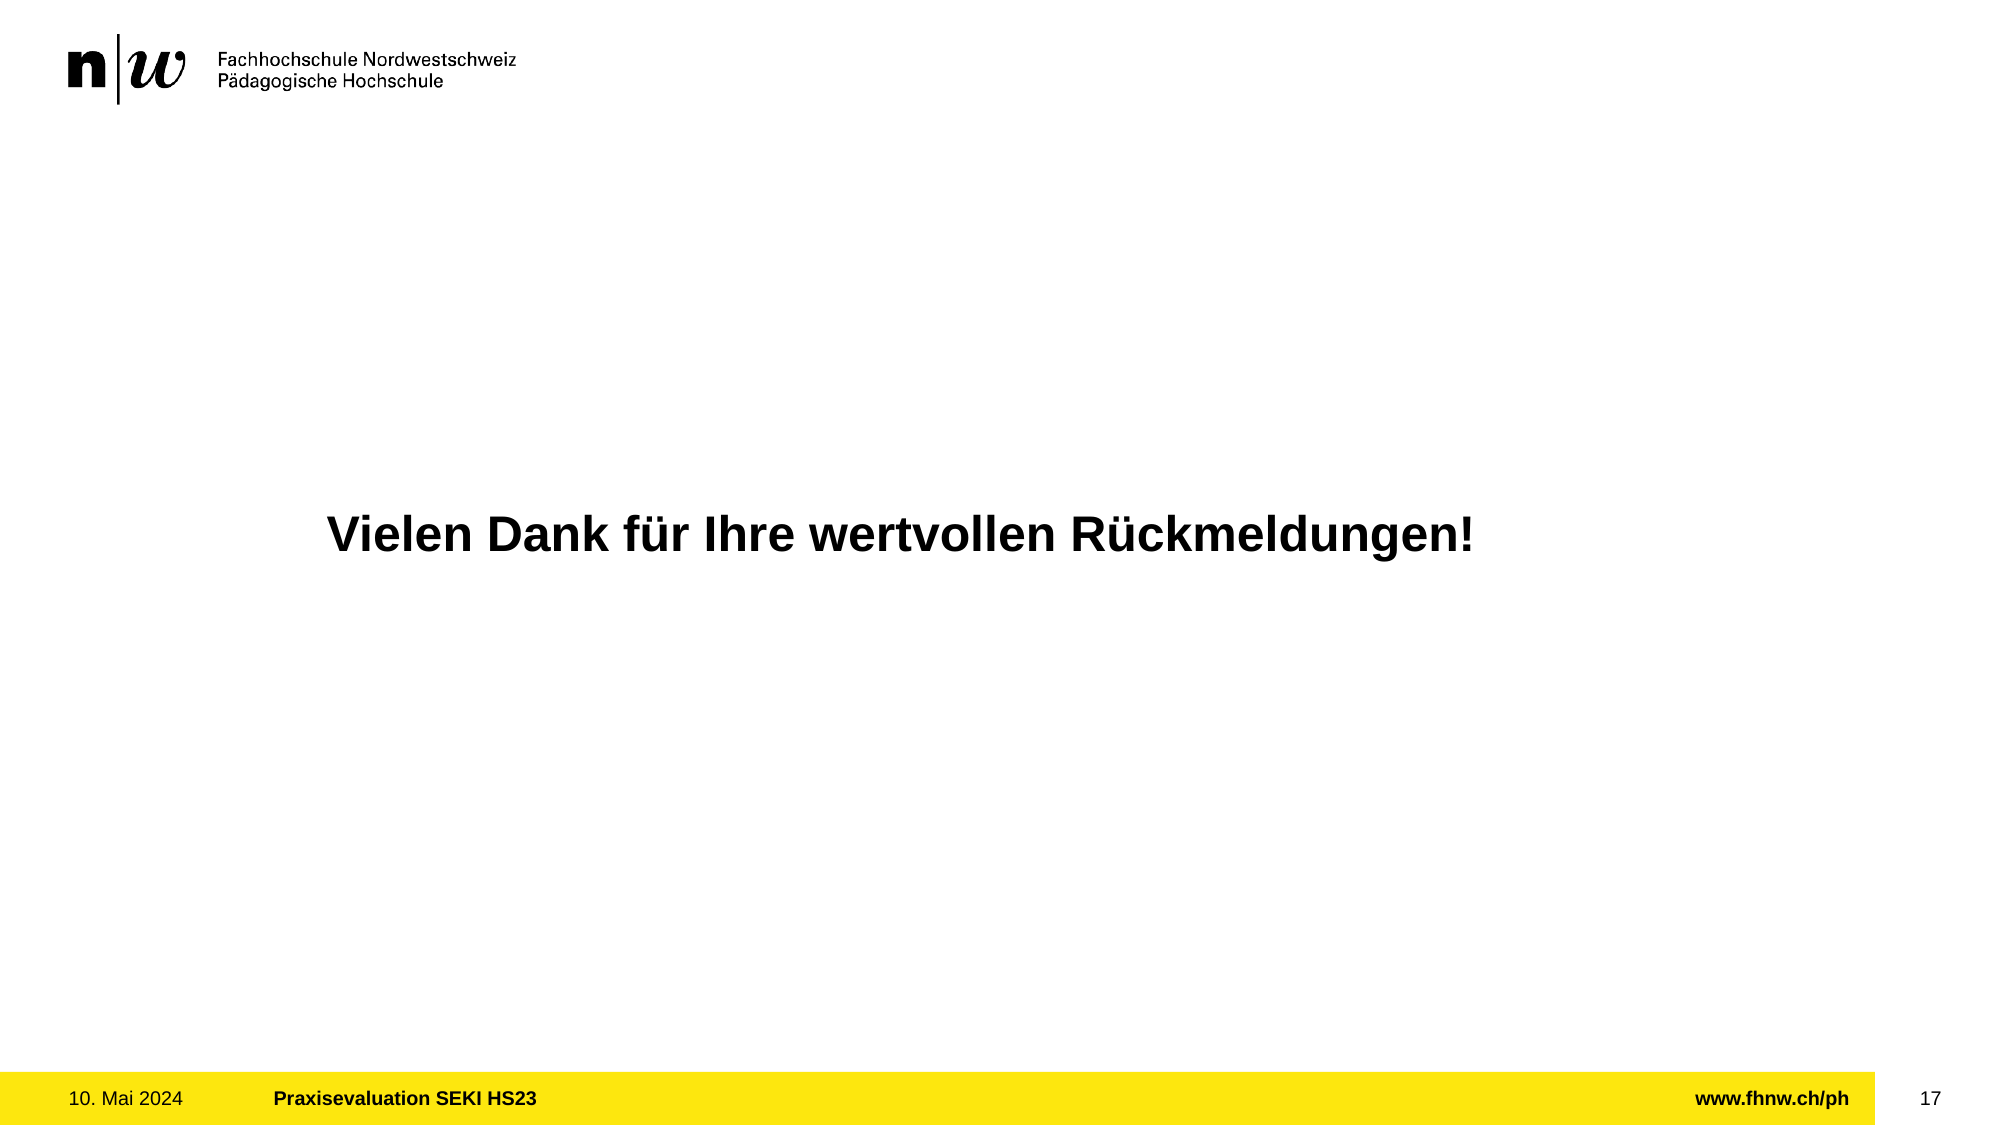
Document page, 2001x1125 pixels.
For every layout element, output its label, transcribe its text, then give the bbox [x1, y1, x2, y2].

slide_number 17 [1880, 1086, 1942, 1110]
slide_number 10. Mai 2024 [68, 1086, 264, 1110]
picture [68, 34, 516, 105]
footer Praxisevaluation SEKI HS23 [273, 1086, 1603, 1110]
text_box Vielen Dank für Ihre wertvollen Rückmeldungen! [326, 501, 2000, 562]
